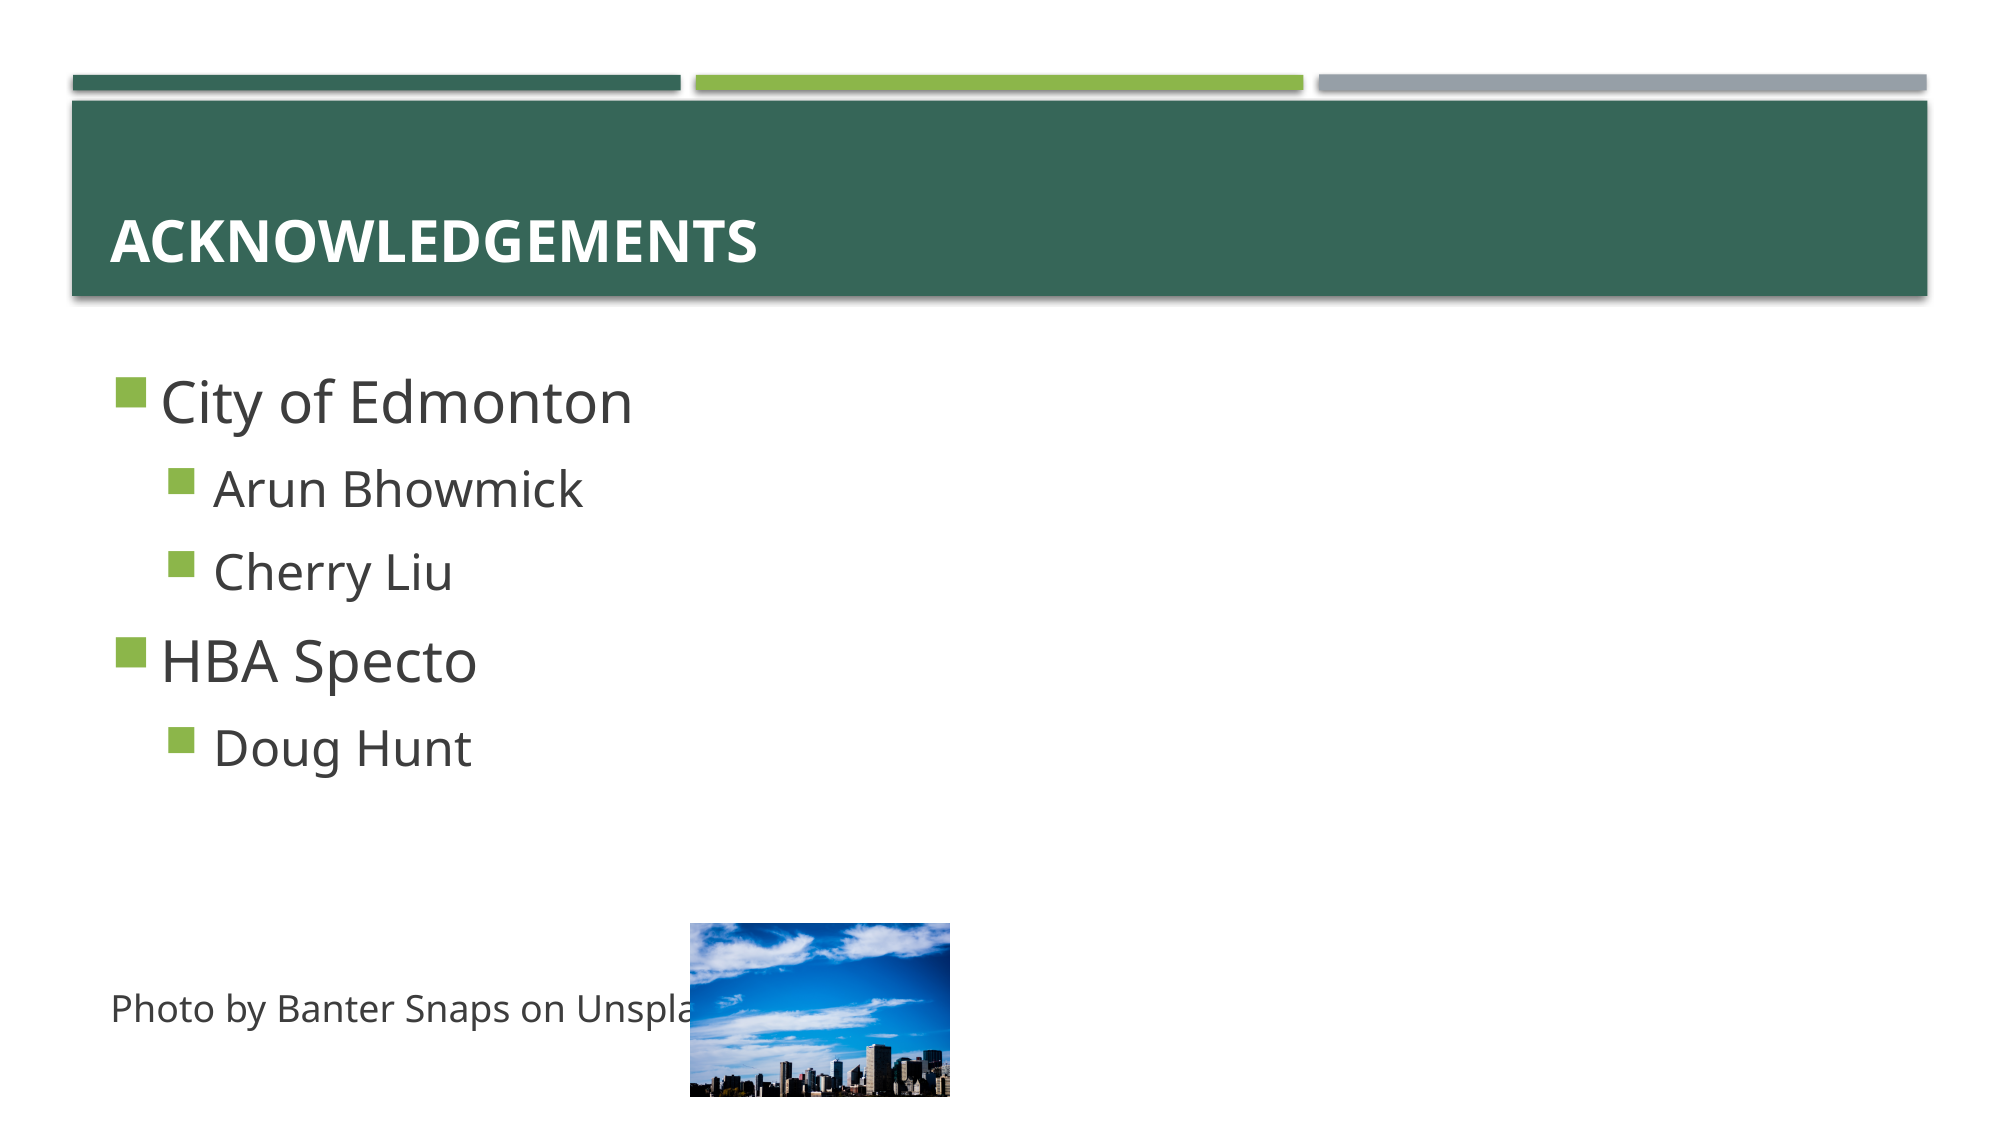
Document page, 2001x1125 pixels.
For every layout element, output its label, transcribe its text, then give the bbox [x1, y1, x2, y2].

picture [690, 922, 951, 1097]
title Acknowledgements [95, 115, 1905, 282]
list City of Edmonton Arun Bhowmick Cherry Liu HBA Specto Doug Hunt Photo by Banter Snaps on Unsplash [95, 357, 1905, 962]
